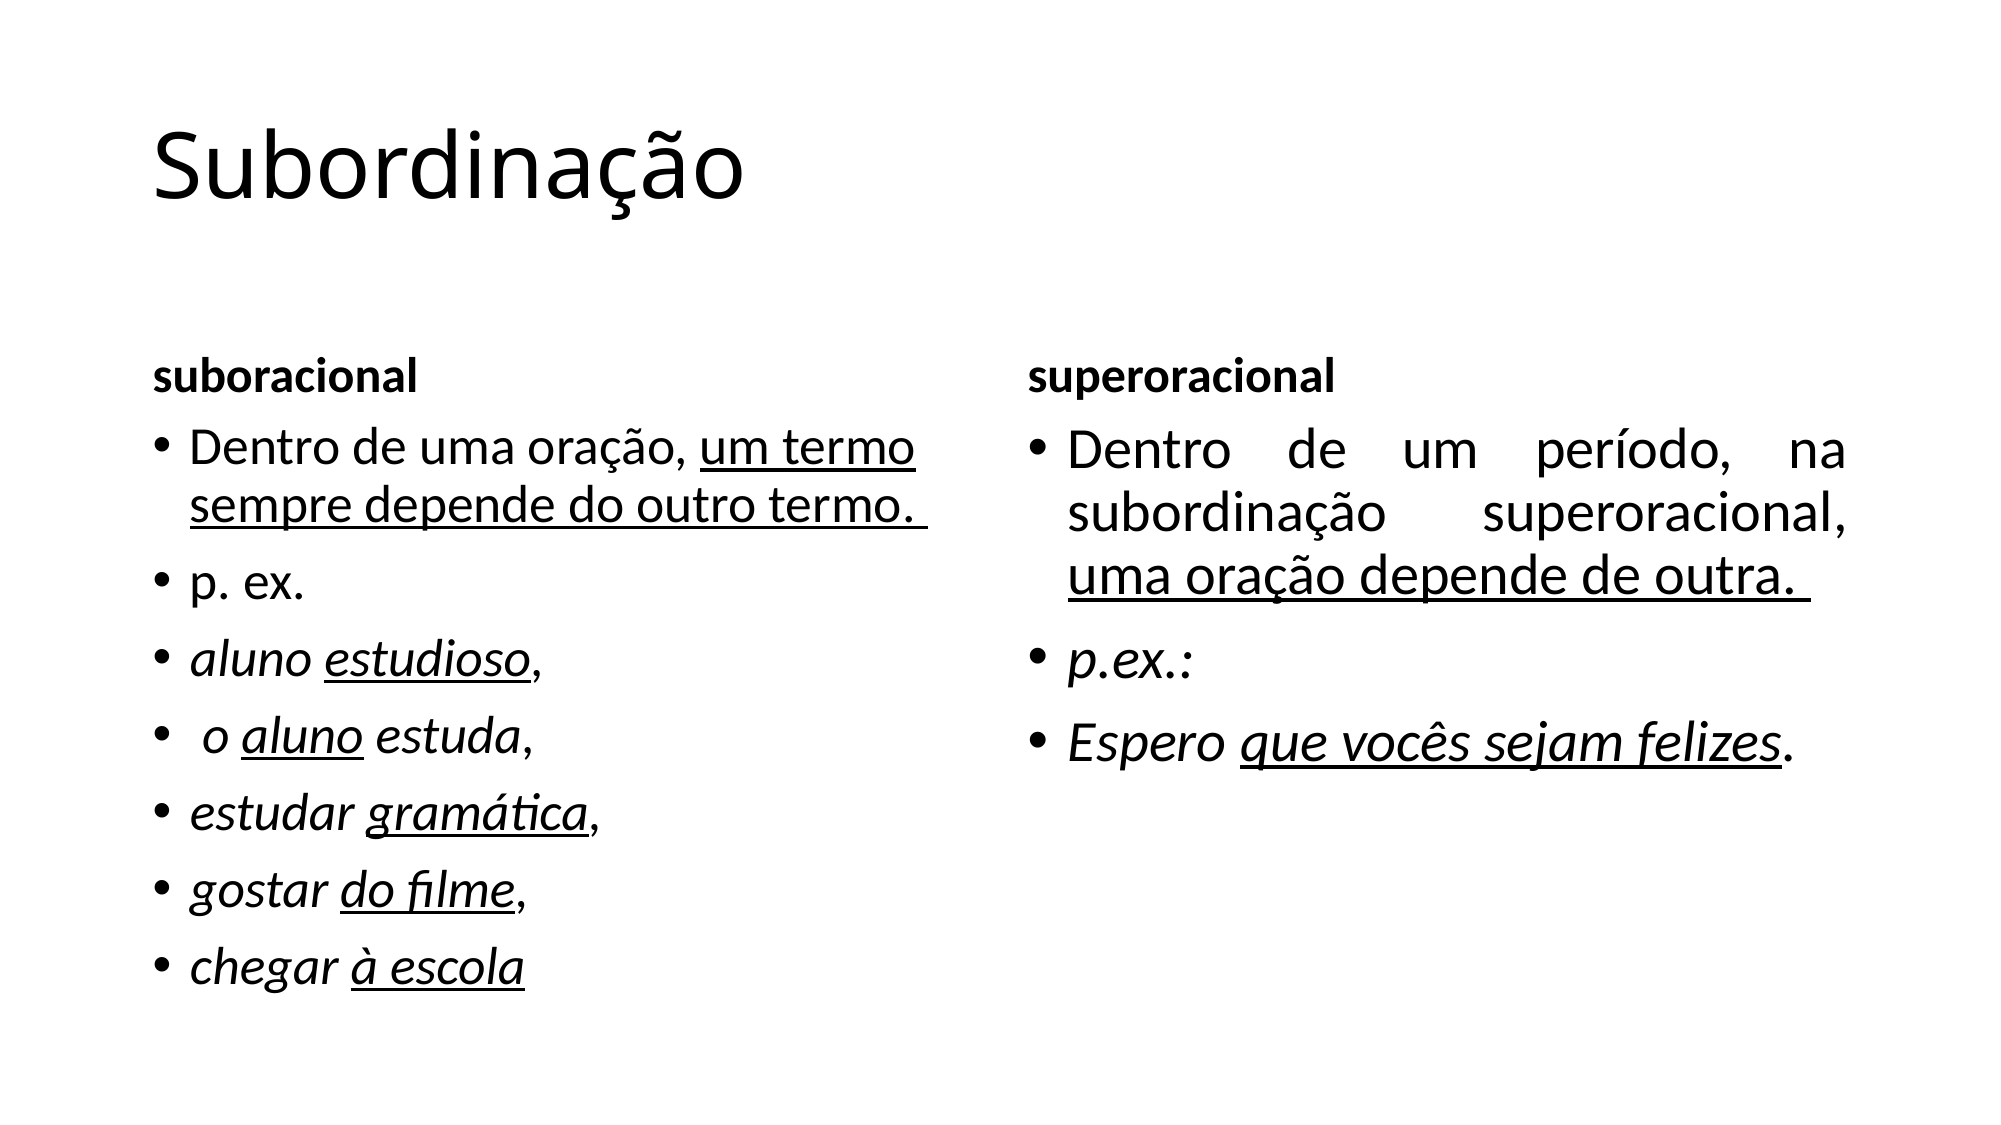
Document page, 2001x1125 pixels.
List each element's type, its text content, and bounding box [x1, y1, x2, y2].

list Dentro de uma oração, um termo sempre depende do outro termo. p. ex. aluno estudioso, o aluno estuda, estudar gramática, gostar do filme, chegar à escola [137, 410, 984, 1016]
list Dentro de um período, na subordinação superoracional, uma oração depende de outra. p.ex.: Espero que vocês sejam felizes. [1012, 410, 1863, 1016]
list suboracional [137, 275, 984, 410]
list superoracional [1012, 275, 1863, 410]
title Subordinação [137, 59, 1863, 278]
